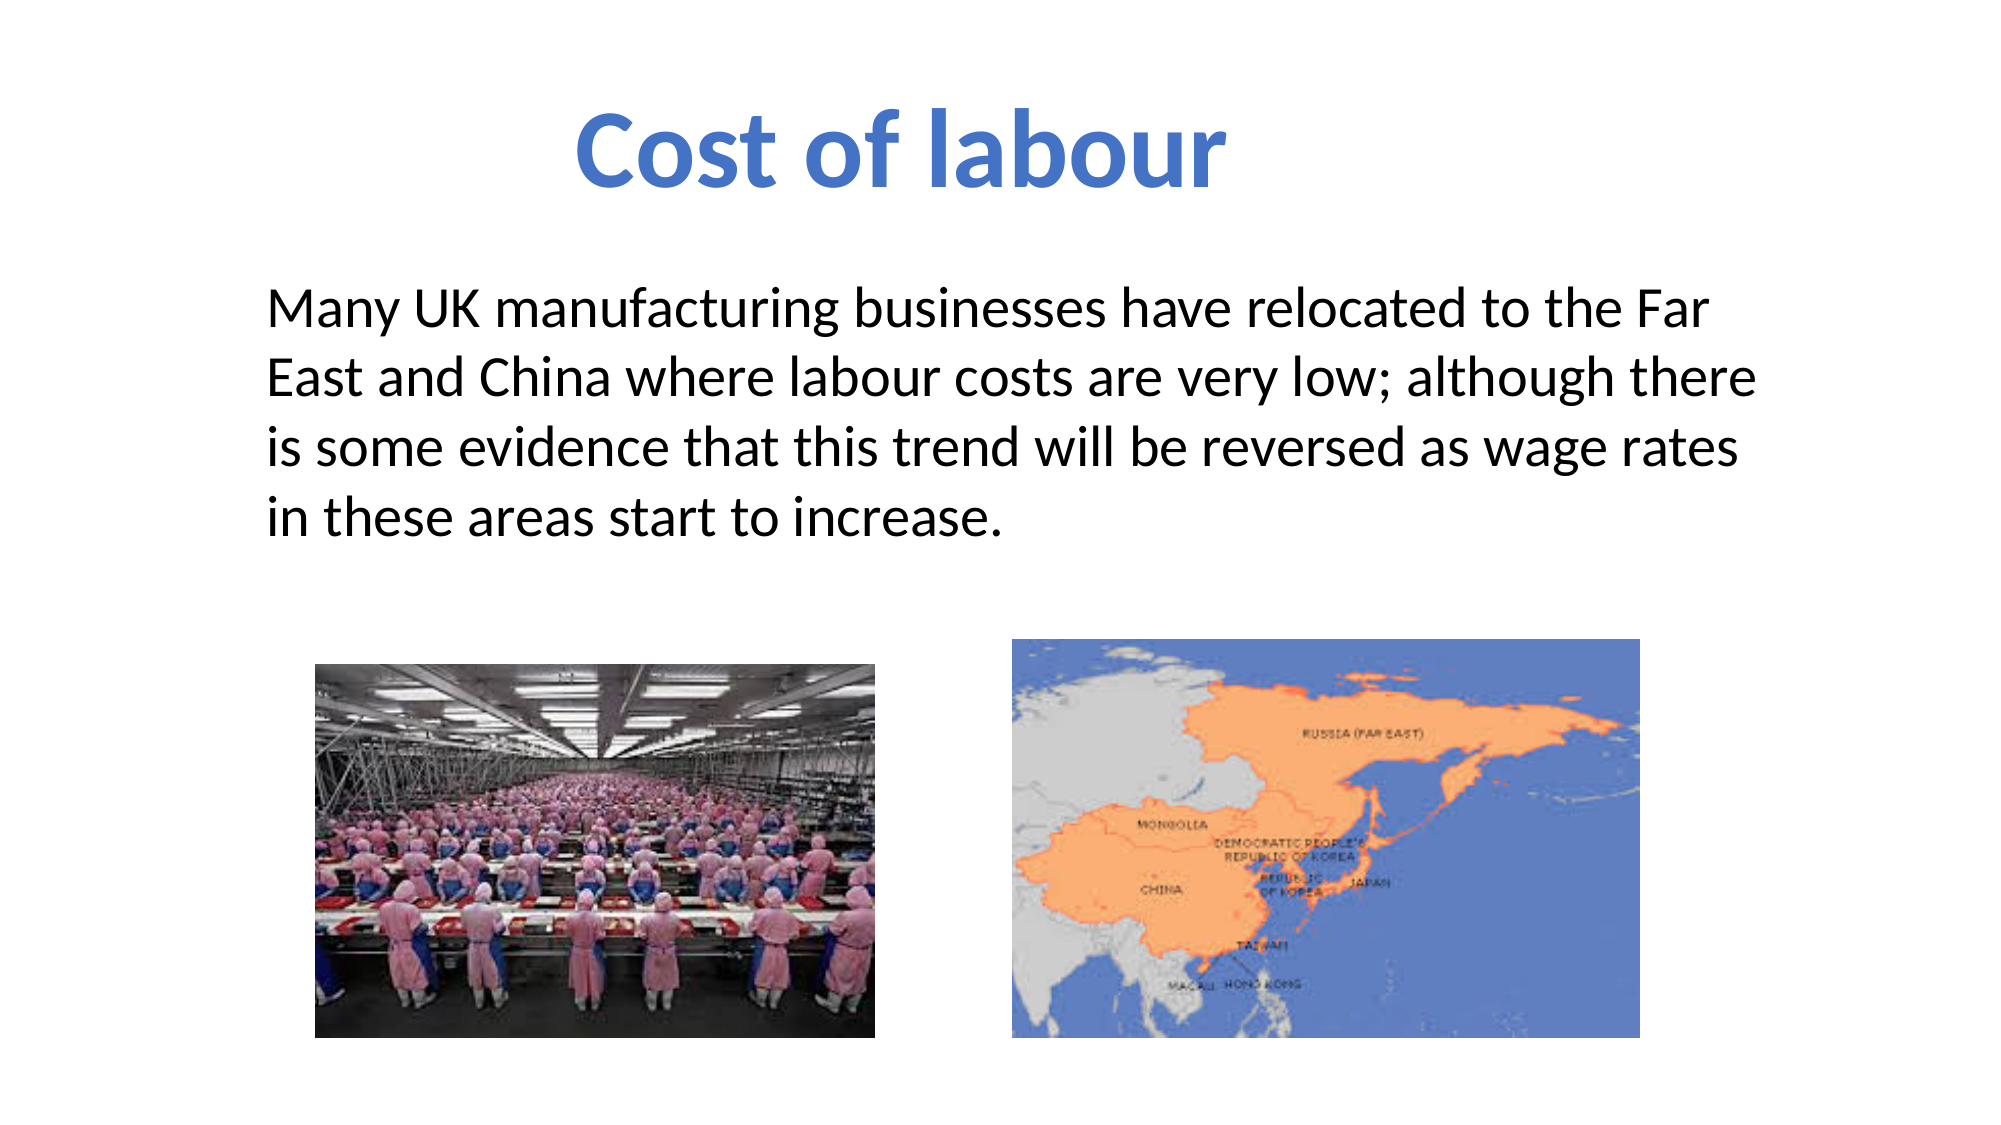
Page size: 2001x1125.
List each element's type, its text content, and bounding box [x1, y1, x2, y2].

picture [314, 664, 875, 1038]
text_box Many UK manufacturing businesses have relocated to the Far East and China where labour costs are very low; although there is some evidence that this trend will be reversed as wage rates in these areas start to increase. [251, 191, 1773, 556]
picture [1012, 639, 1640, 1038]
text_box Cost of labour [560, 67, 1271, 218]
